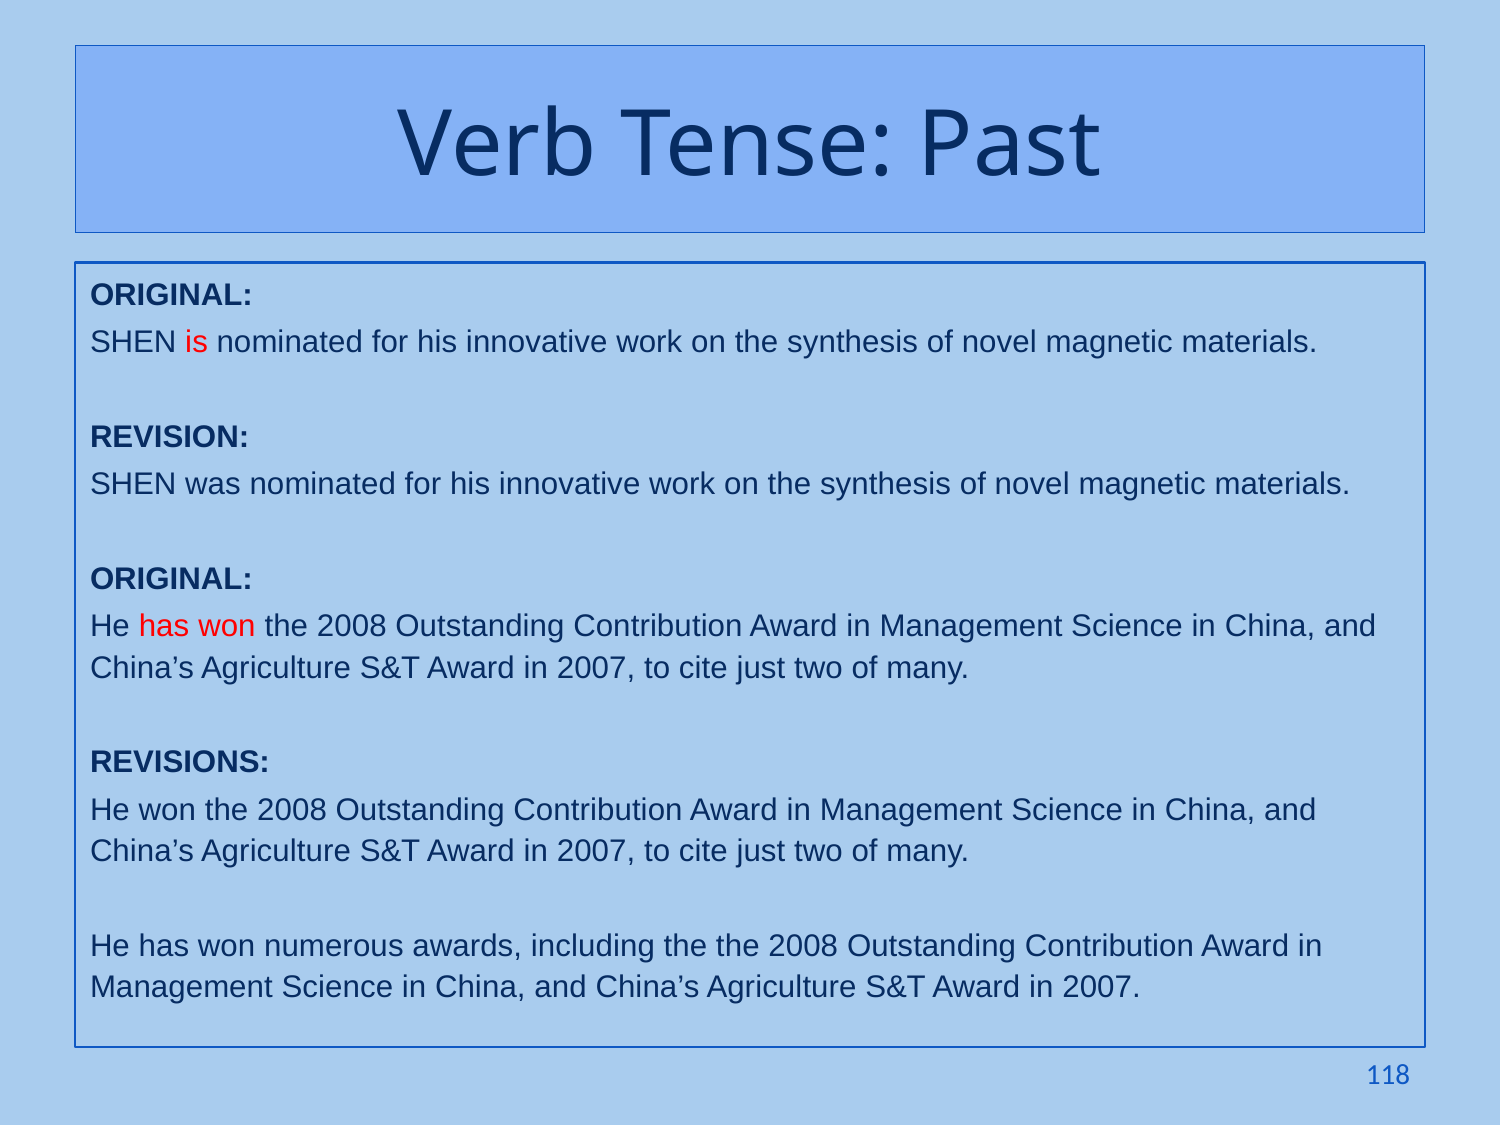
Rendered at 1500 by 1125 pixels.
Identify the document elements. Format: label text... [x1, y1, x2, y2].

list ORIGINAL: SHEN is nominated for his innovative work on the synthesis of novel magnetic materials. REVISION: SHEN was nominated for his innovative work on the synthesis of novel magnetic materials. ORIGINAL: He has won the 2008 Outstanding Contribution Award in Management Science in China, and China’s Agriculture S&T Award in 2007, to cite just two of many. REVISIONS: He won the 2008 Outstanding Contribution Award in Management Science in China, and China’s Agriculture S&T Award in 2007, to cite just two of many. He has won numerous awards, including the the 2008 Outstanding Contribution Award in Management Science in China, and China’s Agriculture S&T Award in 2007. [75, 262, 1425, 1047]
title Verb Tense: Past [75, 45, 1425, 233]
slide_number 118 [1074, 1042, 1425, 1103]
